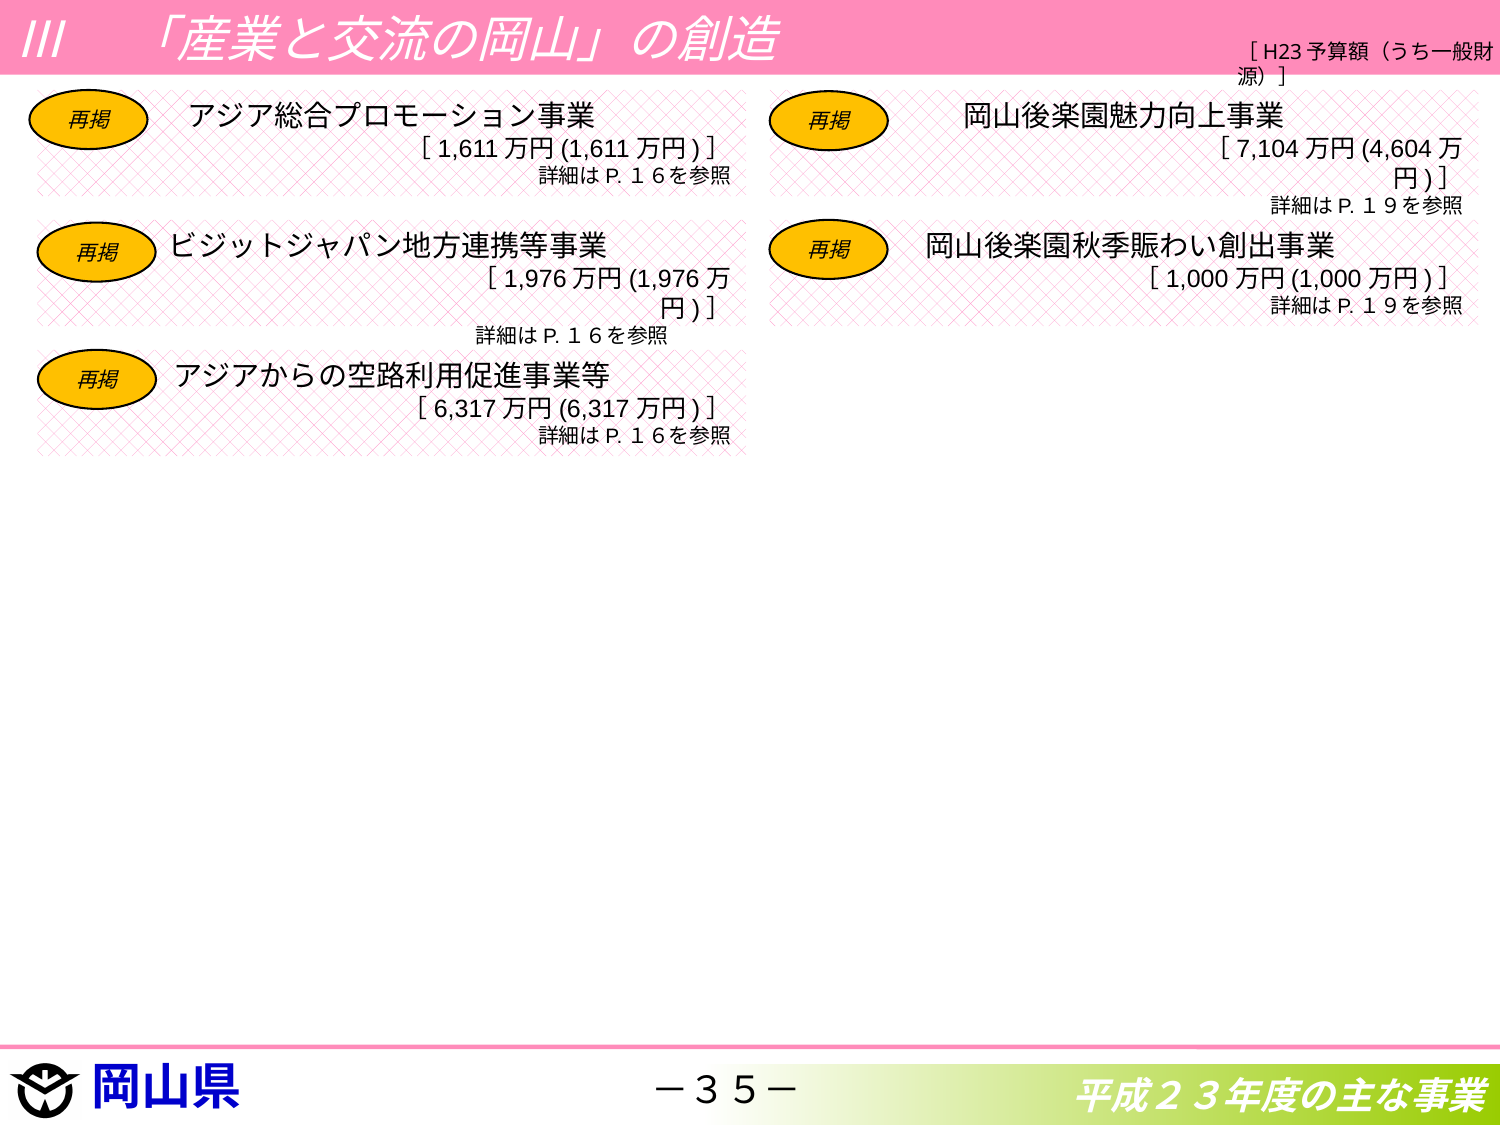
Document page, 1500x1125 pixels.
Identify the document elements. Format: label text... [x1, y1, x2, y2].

text_box 平成２３年度の主な事業 [702, 1064, 1500, 1125]
text_box ［H23予算額（うち一般財源）］ [1222, 30, 1500, 96]
text_box 再掲 [37, 222, 156, 282]
text_box アジア総合プロモーション事業 ［1,611万円(1,611万円)］ 詳細はP.１６を参照 [37, 89, 747, 197]
text_box －３５－ [631, 1058, 821, 1119]
text_box アジアからの空路利用促進事業等 ［6,317万円(6,317万円)］ 詳細はP.１６を参照 [37, 349, 747, 457]
text_box 再掲 [769, 91, 888, 151]
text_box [8, 1046, 278, 1123]
text_box 岡山後楽園秋季賑わい創出事業 ［1,000万円(1,000万円)］ 詳細はP.１９を参照 [769, 219, 1479, 327]
text_box 岡山後楽園魅力向上事業 ［7,104万円(4,604万円)］ 詳細はP.１９を参照 [769, 89, 1479, 197]
text_box 再掲 [29, 90, 148, 150]
text_box 再掲 [769, 219, 888, 279]
text_box 再掲 [37, 349, 157, 409]
text_box ビジットジャパン地方連携等事業 ［1,976万円(1,976万円)］ 詳細はP.１６を参照 [37, 219, 746, 327]
text_box Ⅲ 「産業と交流の岡山」の創造 [0, 0, 1500, 75]
